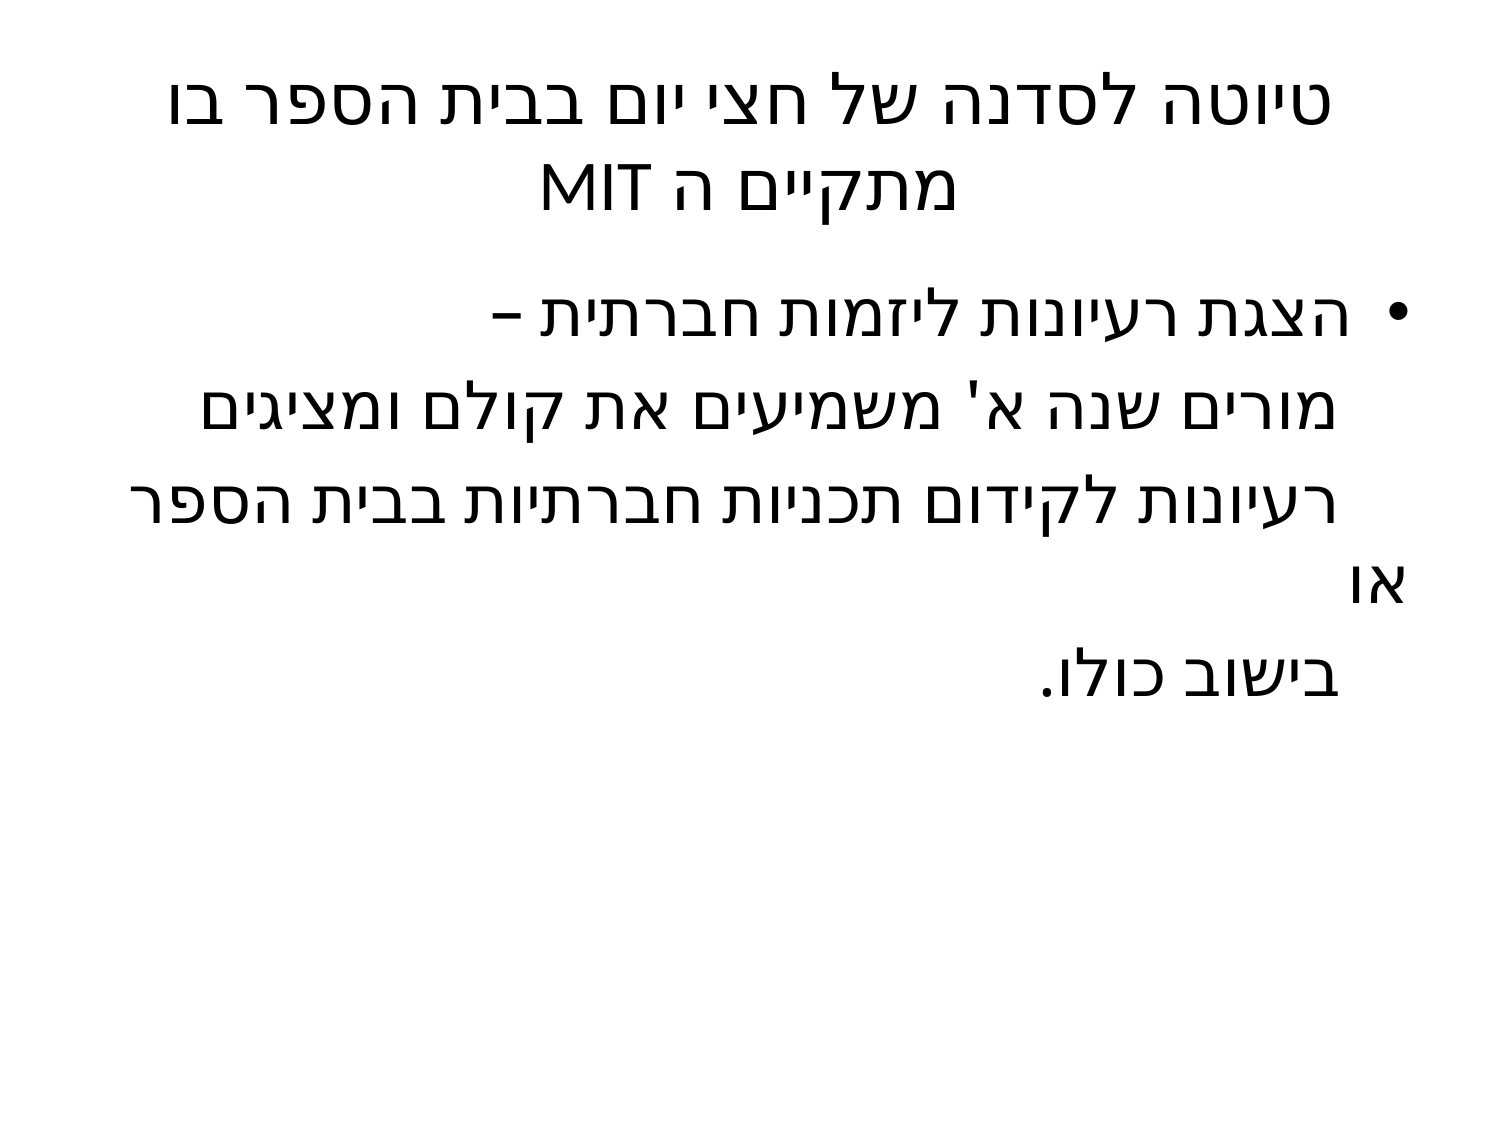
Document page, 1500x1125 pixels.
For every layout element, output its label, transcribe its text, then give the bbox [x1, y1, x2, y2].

list הצגת רעיונות ליזמות חברתית – מורים שנה א' משמיעים את קולם ומציגים רעיונות לקידום תכניות חברתיות בבית הספר או בישוב כולו. [75, 262, 1425, 1005]
title טיוטה לסדנה של חצי יום בבית הספר בו מתקיים ה MIT [75, 45, 1425, 233]
